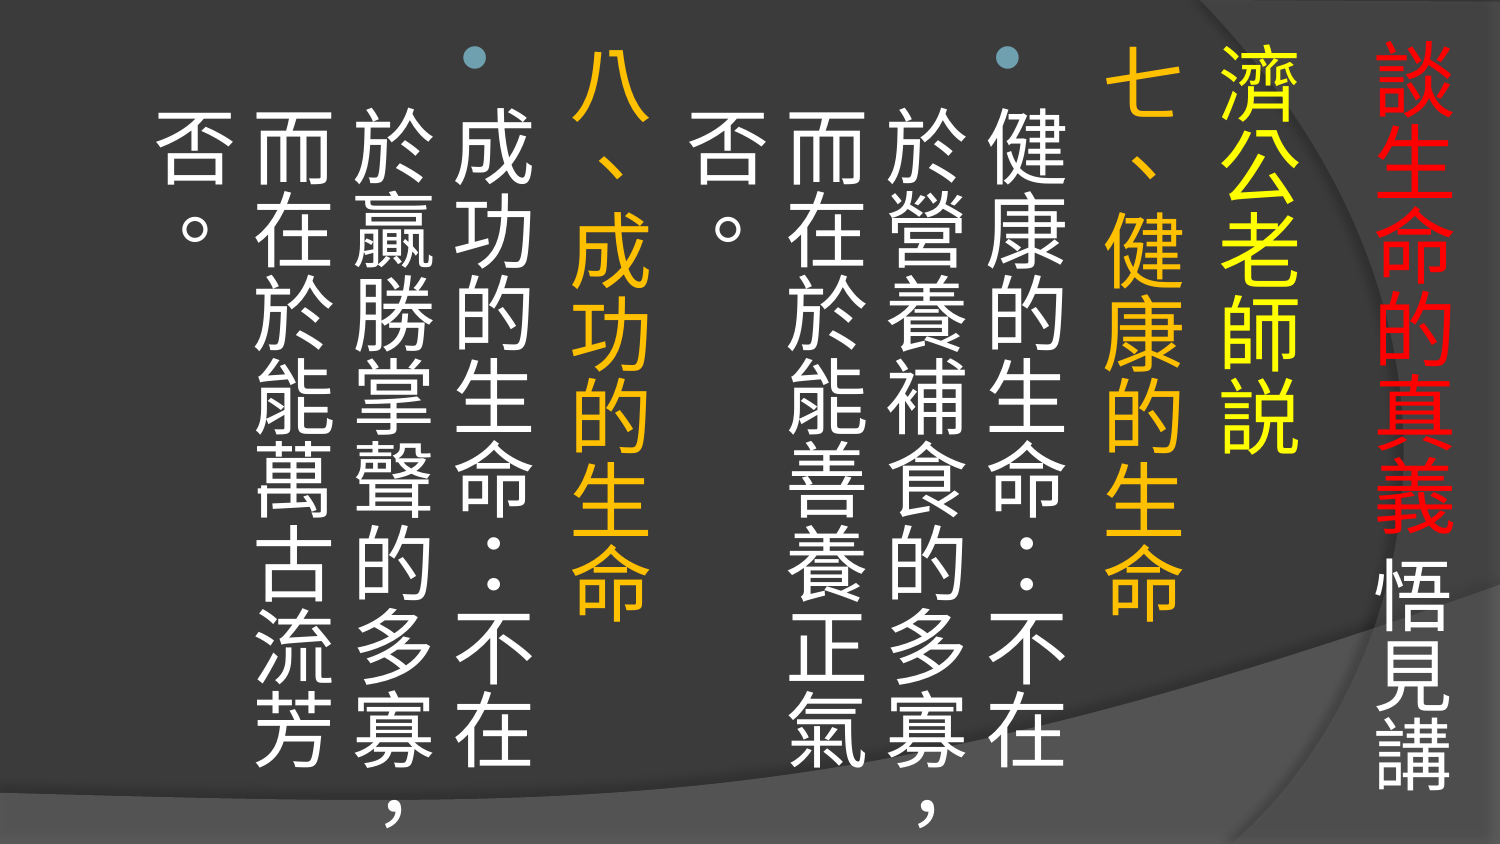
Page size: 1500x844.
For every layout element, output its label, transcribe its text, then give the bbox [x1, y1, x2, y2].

title 談生命的真義 悟見講 [1352, 20, 1473, 812]
list 濟公老師説 七、健康的生命 健康的生命：不在於營養補食的多寡，而在於能善養正氣否。 八、成功的生命 成功的生命：不在於贏勝掌聲的多寡，而在於能萬古流芳否。 [29, 21, 1353, 825]
